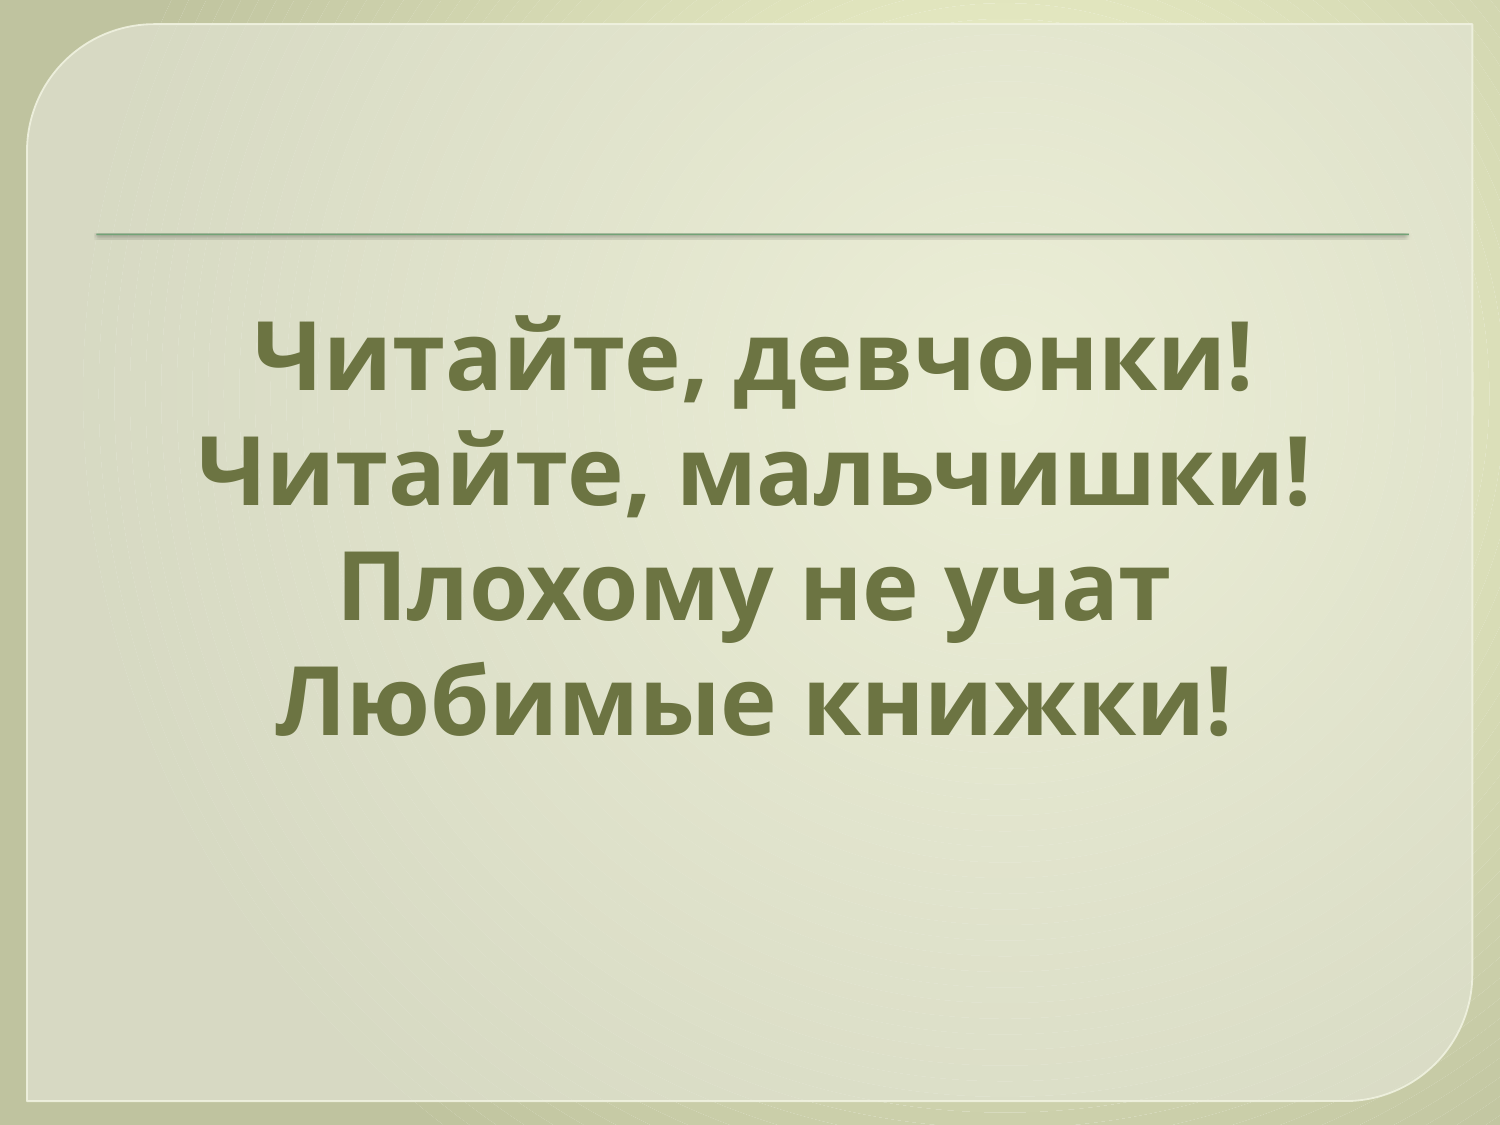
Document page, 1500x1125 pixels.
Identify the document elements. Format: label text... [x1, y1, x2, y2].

title Читайте, девчонки! Читайте, мальчишки! Плохому не учат Любимые книжки! [75, 41, 1425, 632]
list [75, 632, 1425, 1013]
